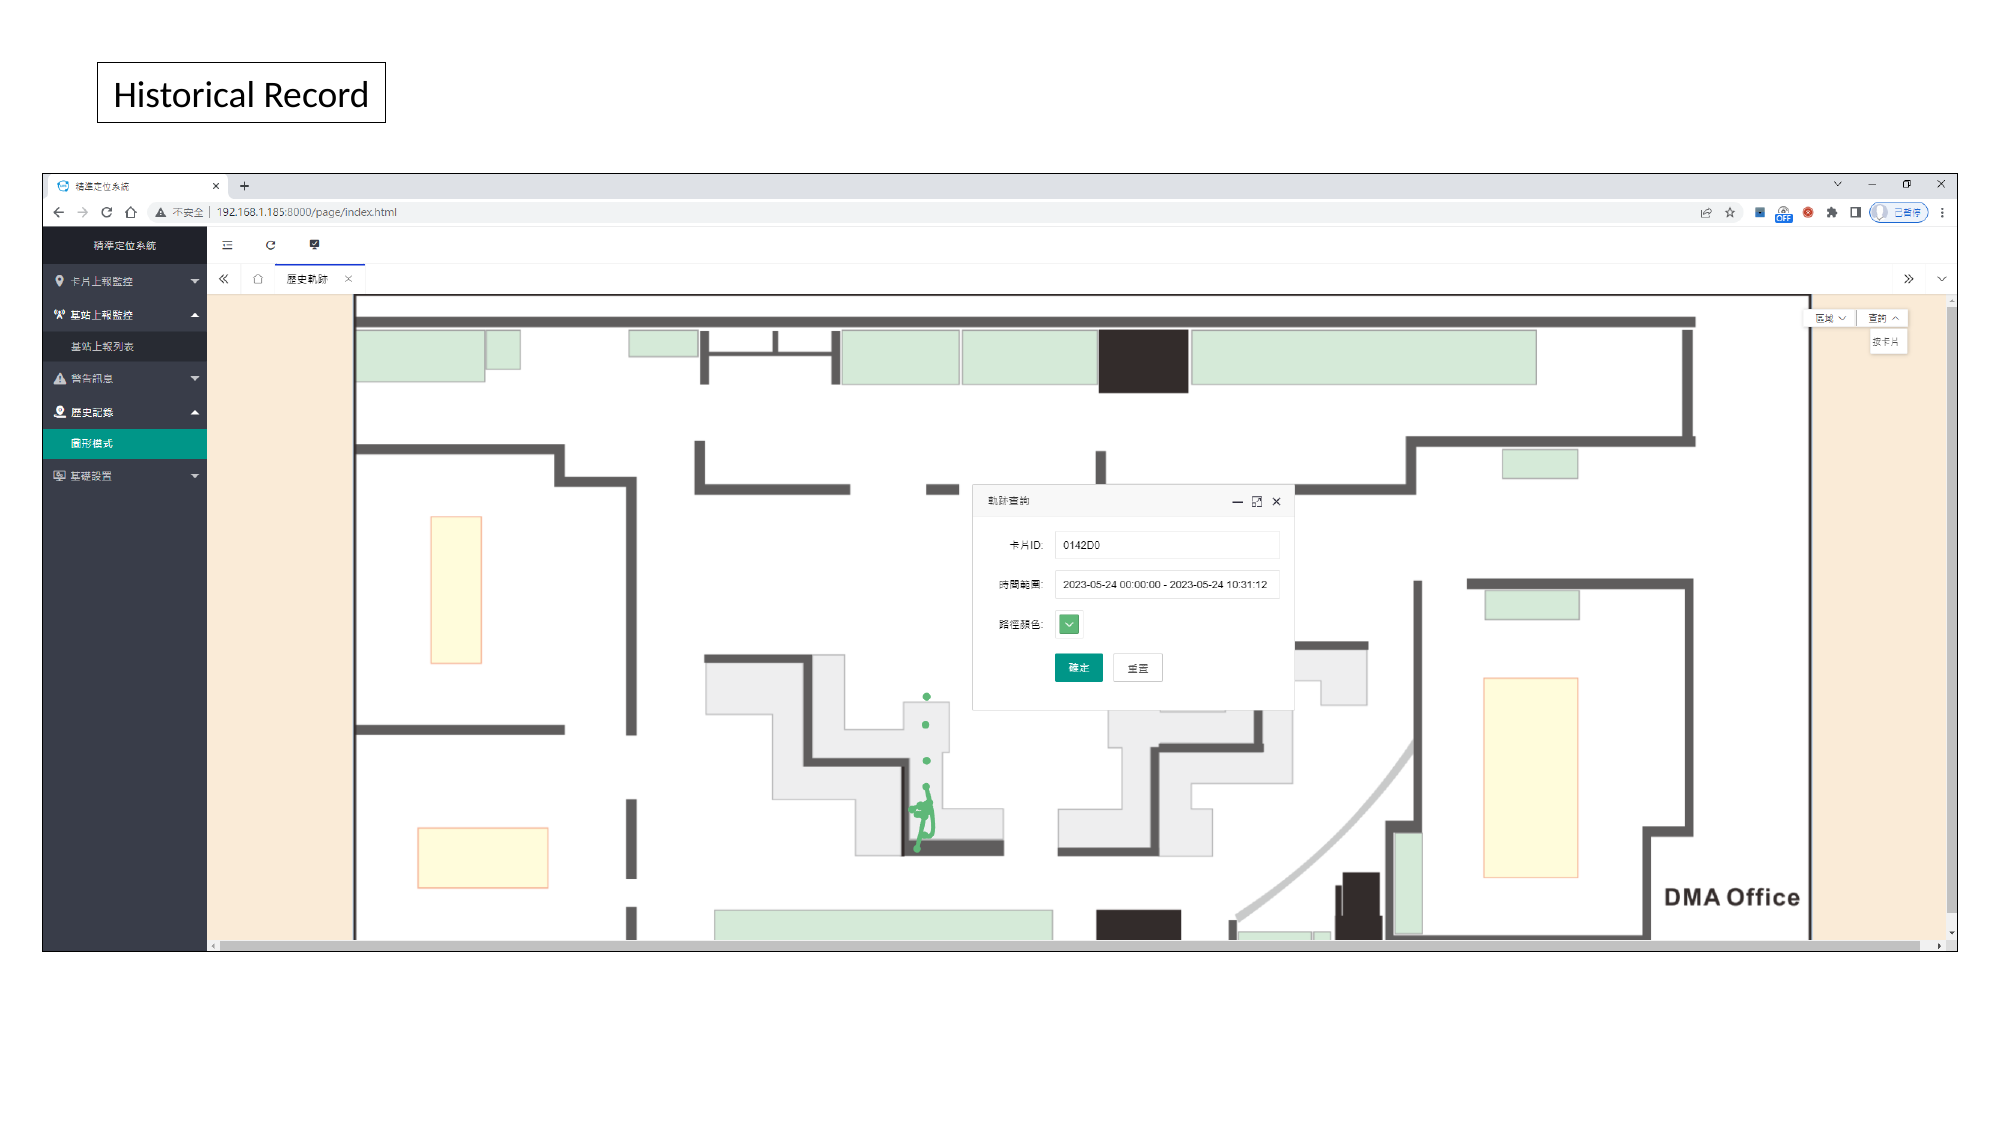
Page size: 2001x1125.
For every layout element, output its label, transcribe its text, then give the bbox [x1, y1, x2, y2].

picture [42, 173, 1958, 952]
text_box Historical Record [97, 62, 386, 123]
